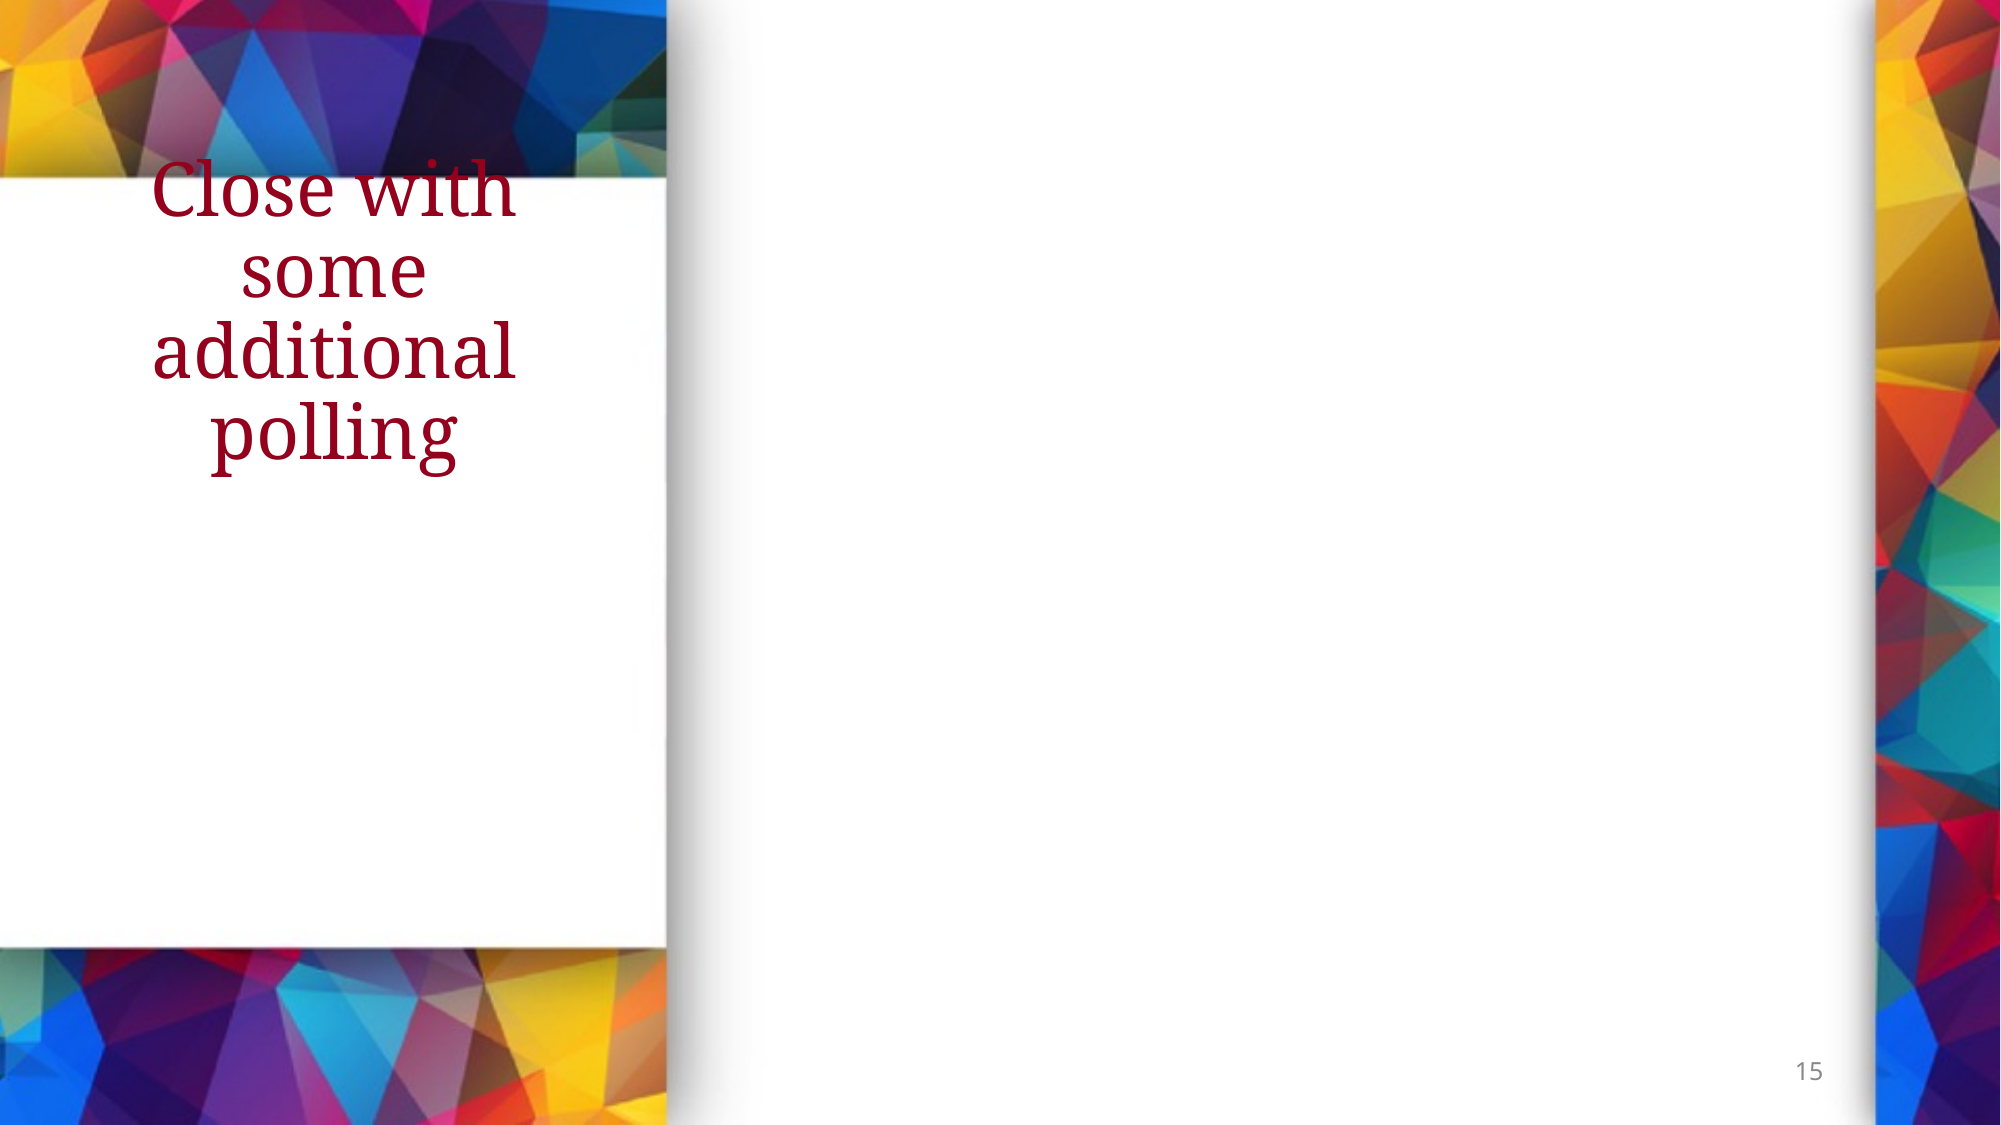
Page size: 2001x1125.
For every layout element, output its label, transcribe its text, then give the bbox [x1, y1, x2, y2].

slide_number 15 [1388, 1042, 1839, 1103]
title Close with some additional polling [40, 219, 629, 484]
